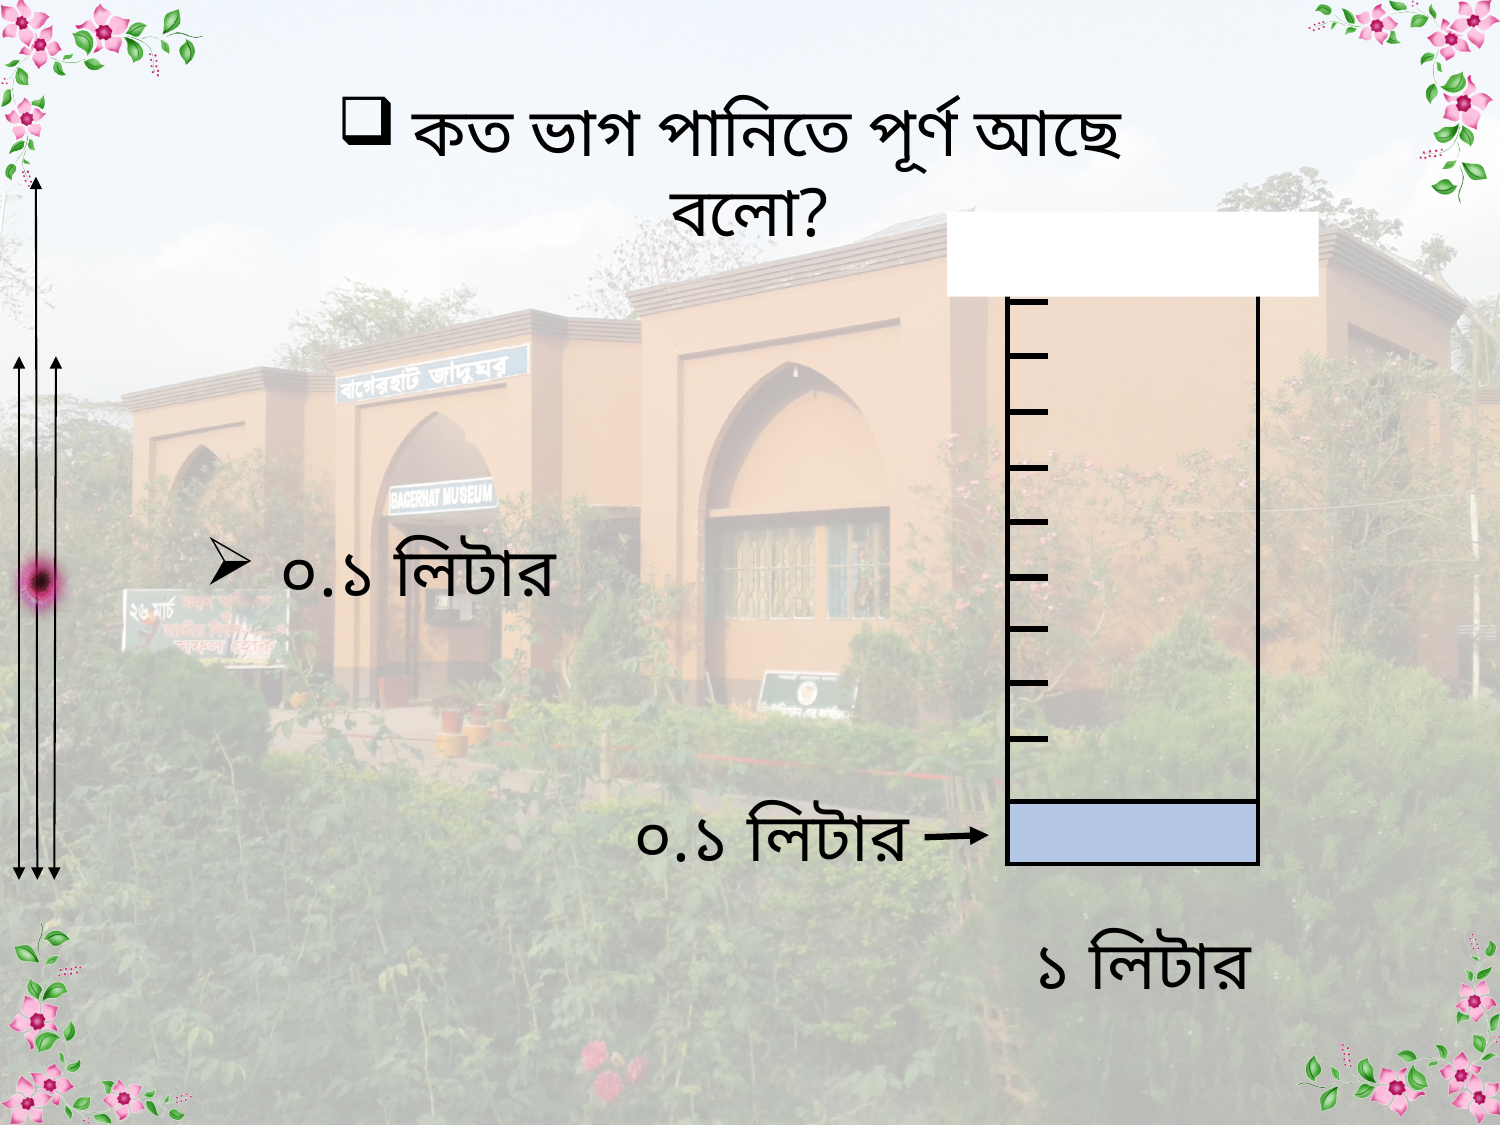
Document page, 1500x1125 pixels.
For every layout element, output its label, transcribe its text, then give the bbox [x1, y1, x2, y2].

picture [0, 0, 204, 187]
text_box ১ লিটার [924, 898, 1361, 1027]
picture [1309, 0, 1500, 204]
picture [1, 922, 192, 1125]
picture [1, 535, 80, 632]
picture [1297, 934, 1500, 1125]
text_box ০.১ লিটার [553, 770, 990, 900]
text_box [1006, 298, 1259, 800]
text_box [1006, 800, 1259, 865]
text_box কত ভাগ পানিতে পূর্ণ আছে বলো? [315, 105, 1143, 234]
text_box [946, 211, 1320, 298]
